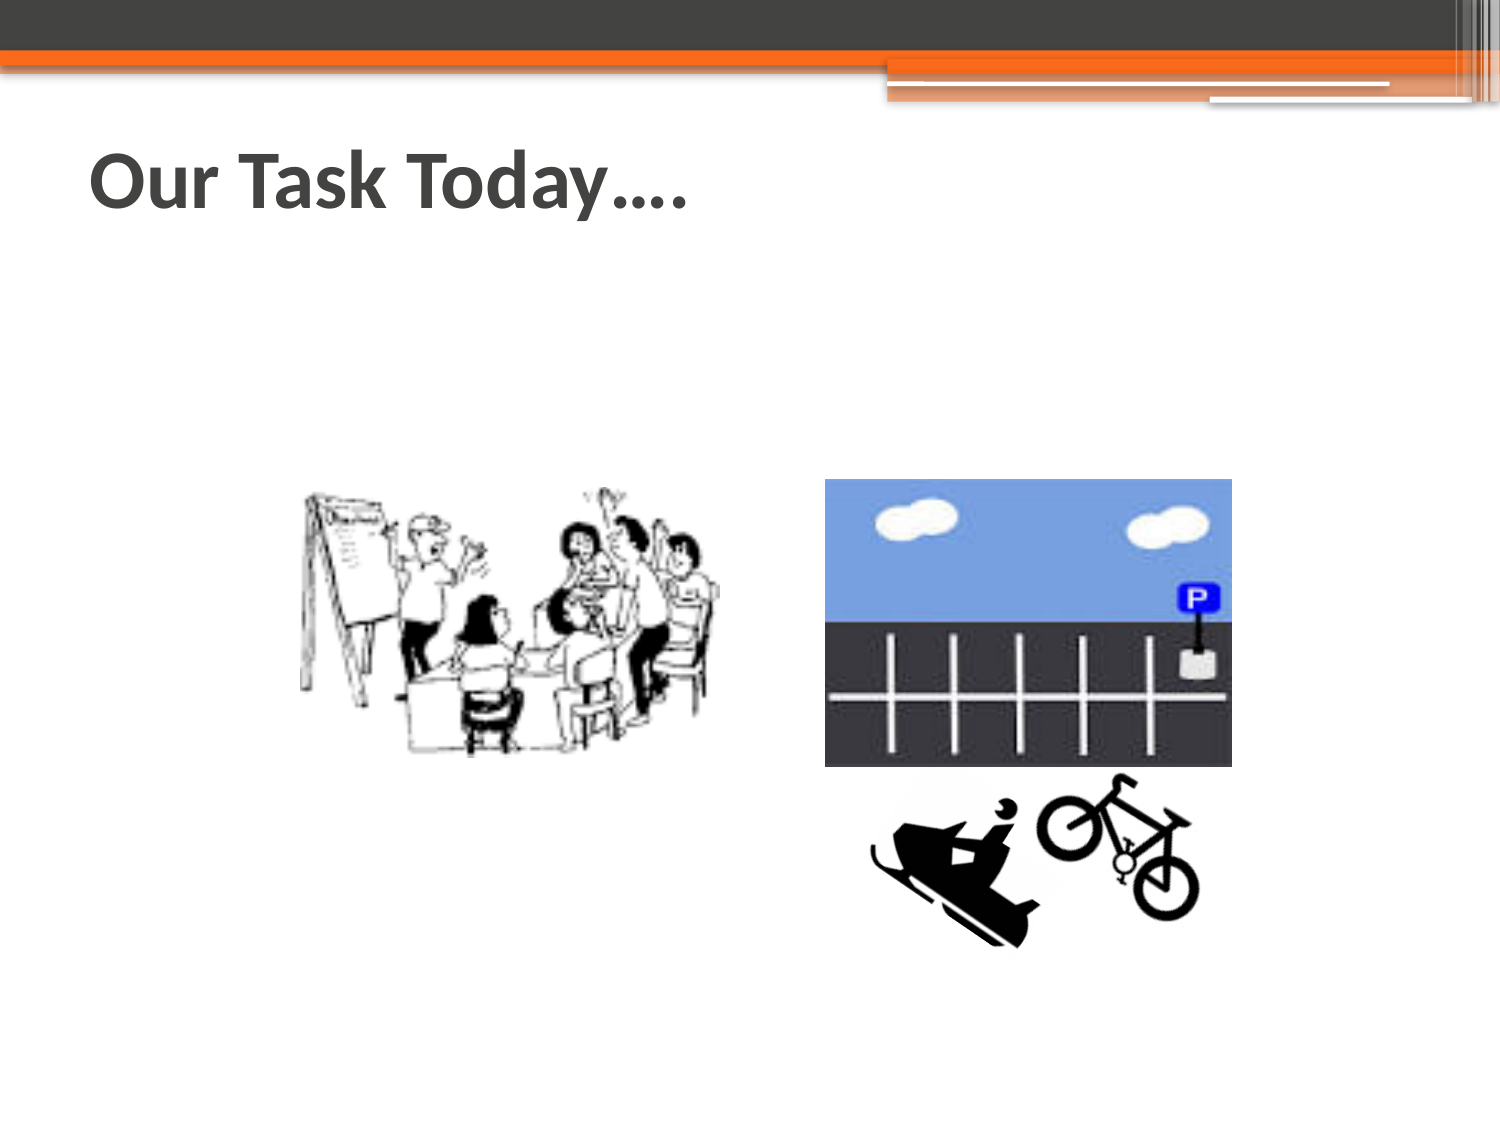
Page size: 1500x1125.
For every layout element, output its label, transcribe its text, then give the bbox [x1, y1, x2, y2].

picture [299, 487, 720, 759]
picture [824, 478, 1252, 958]
title Our Task Today…. [75, 87, 1425, 263]
